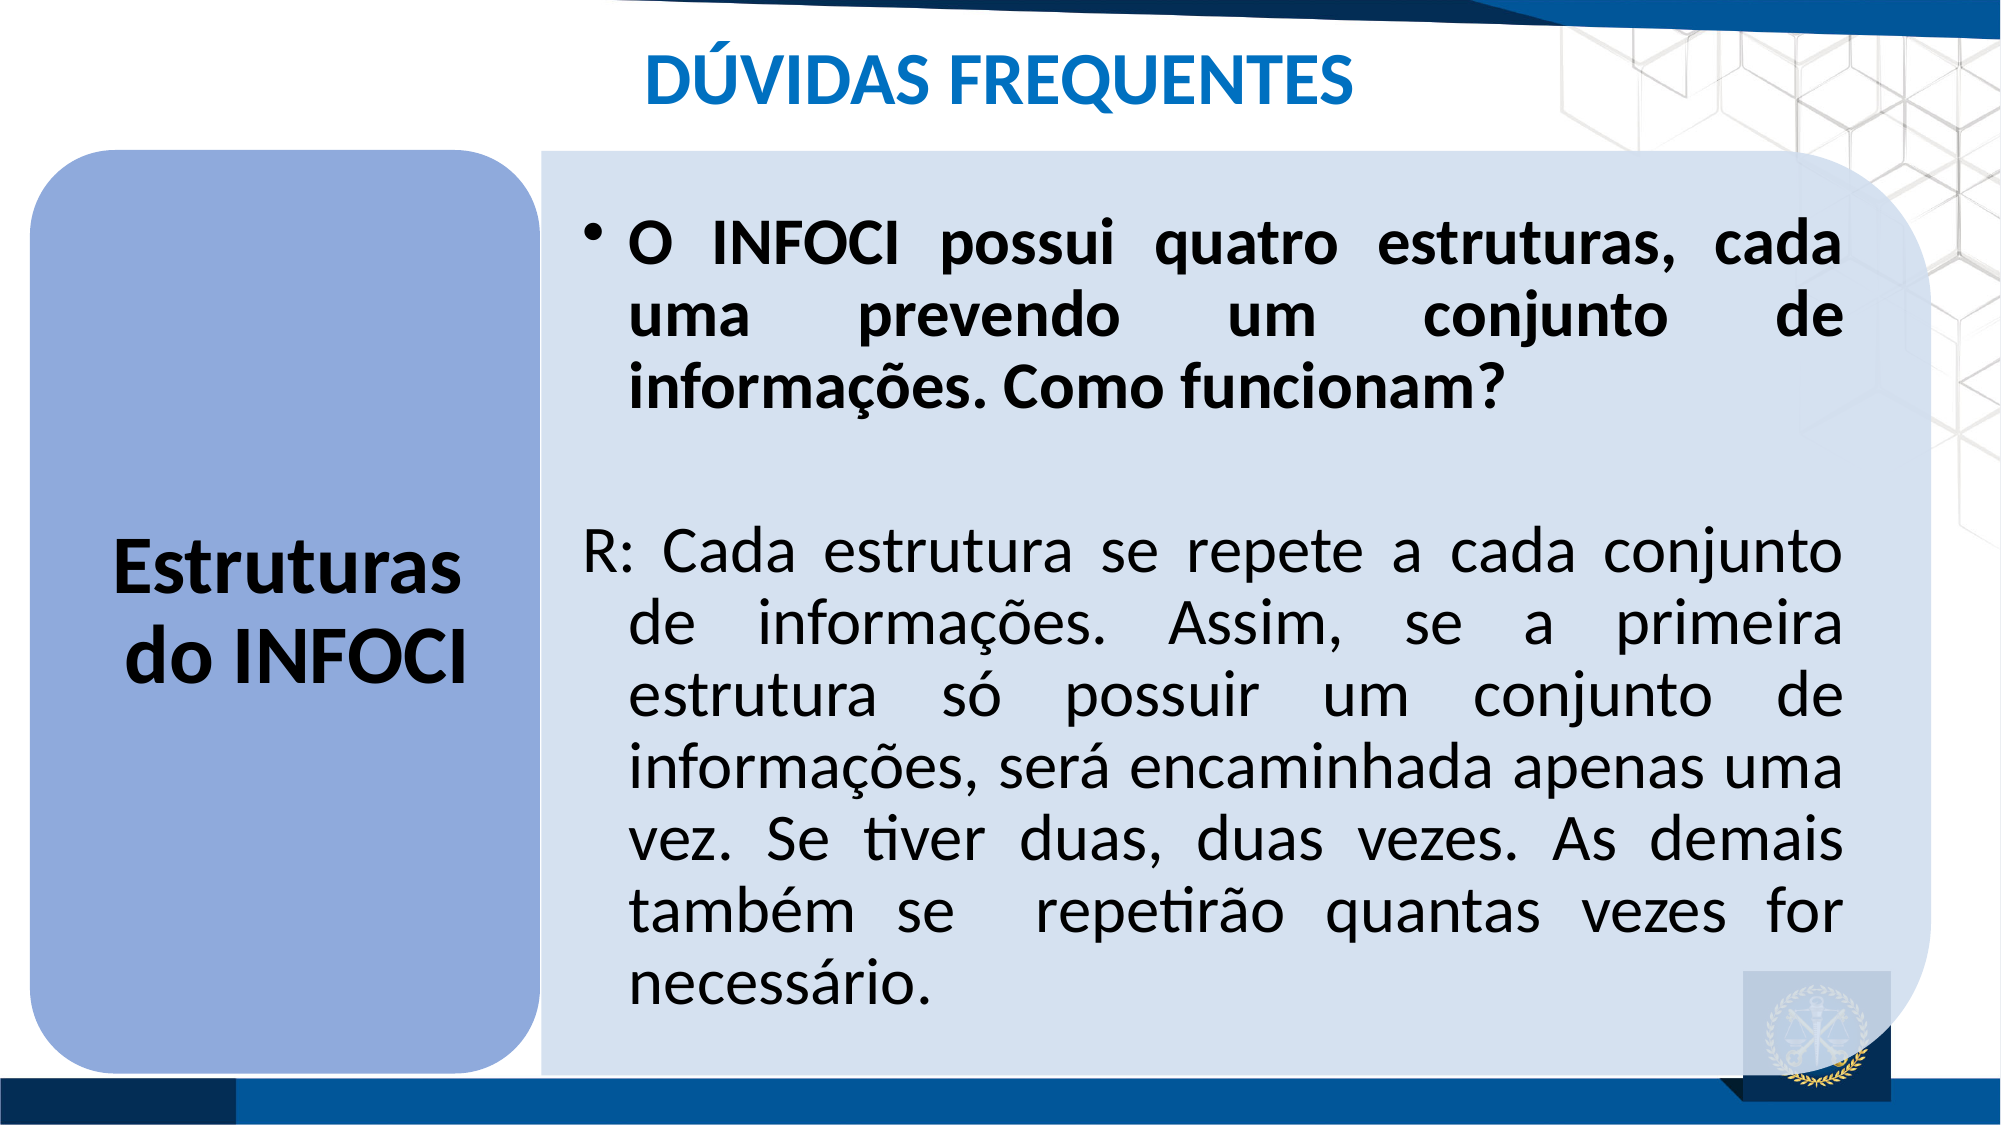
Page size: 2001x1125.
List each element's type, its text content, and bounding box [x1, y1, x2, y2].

text_box DÚVIDAS FREQUENTES [108, 22, 1892, 128]
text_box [29, 149, 1932, 1076]
picture [0, 0, 2001, 1125]
